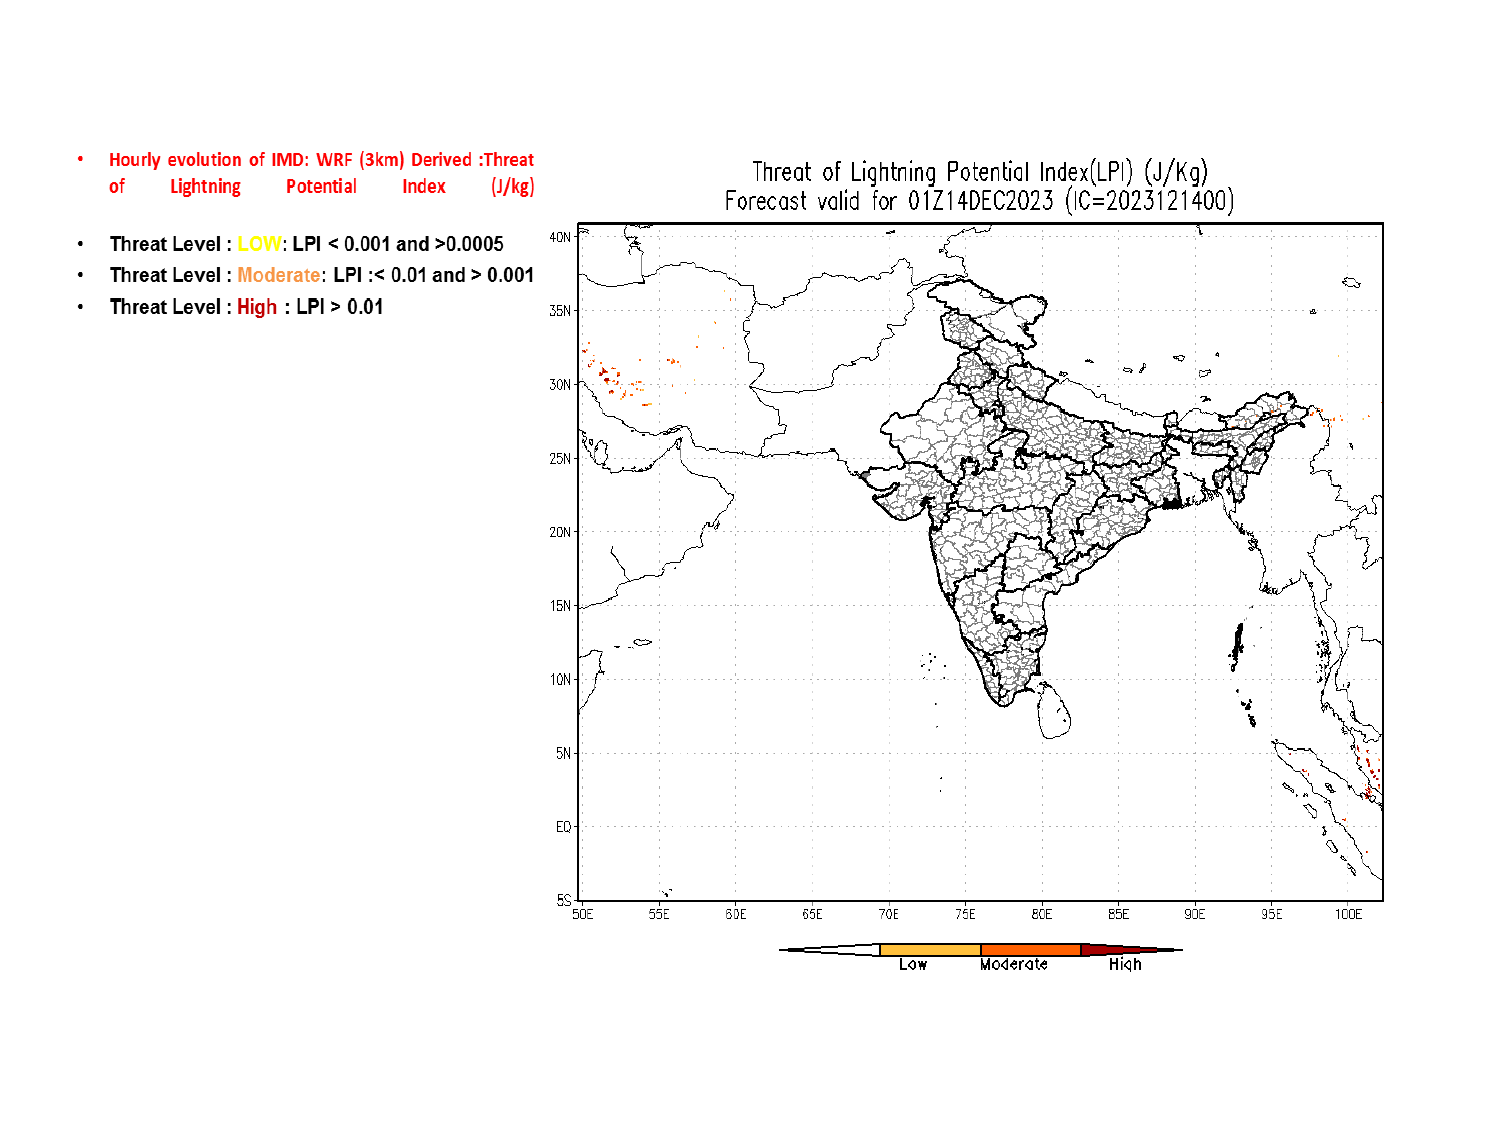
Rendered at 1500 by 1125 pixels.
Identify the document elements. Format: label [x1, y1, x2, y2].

picture [74, 149, 1426, 976]
